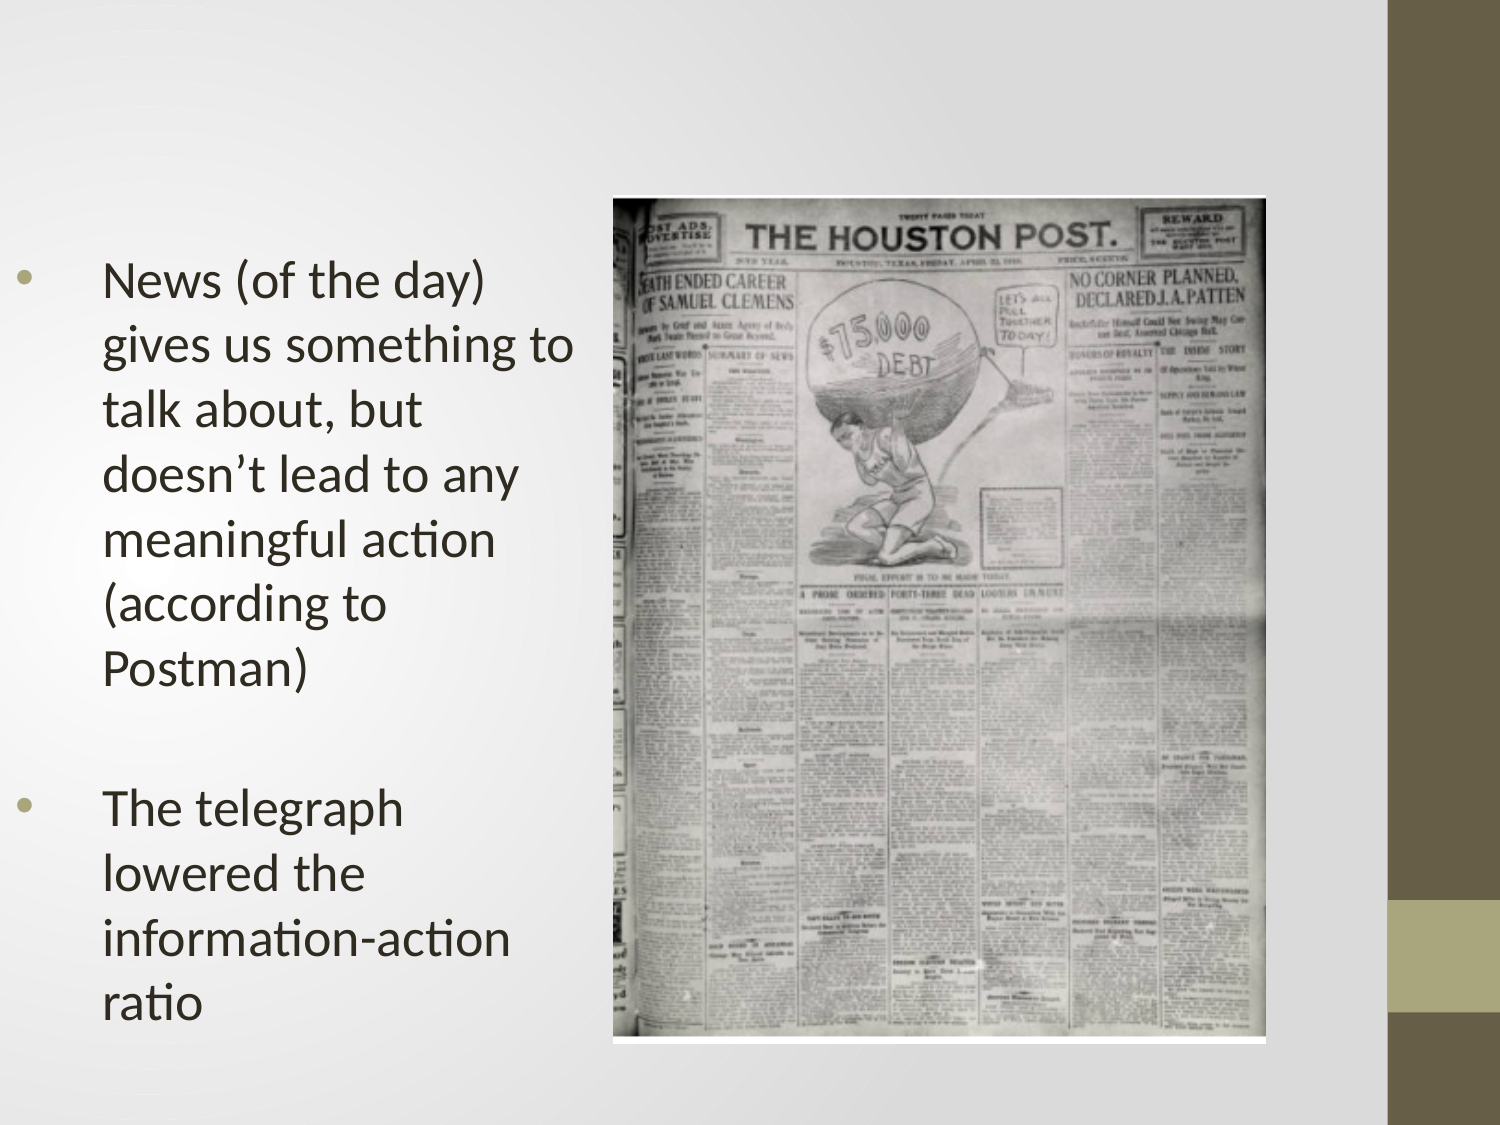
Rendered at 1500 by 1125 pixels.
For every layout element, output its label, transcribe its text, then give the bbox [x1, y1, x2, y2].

picture [612, 194, 1267, 1045]
list News (of the day) gives us something to talk about, but doesn’t lead to any meaningful action (according to Postman) The telegraph lowered the information-action ratio [0, 236, 602, 1044]
